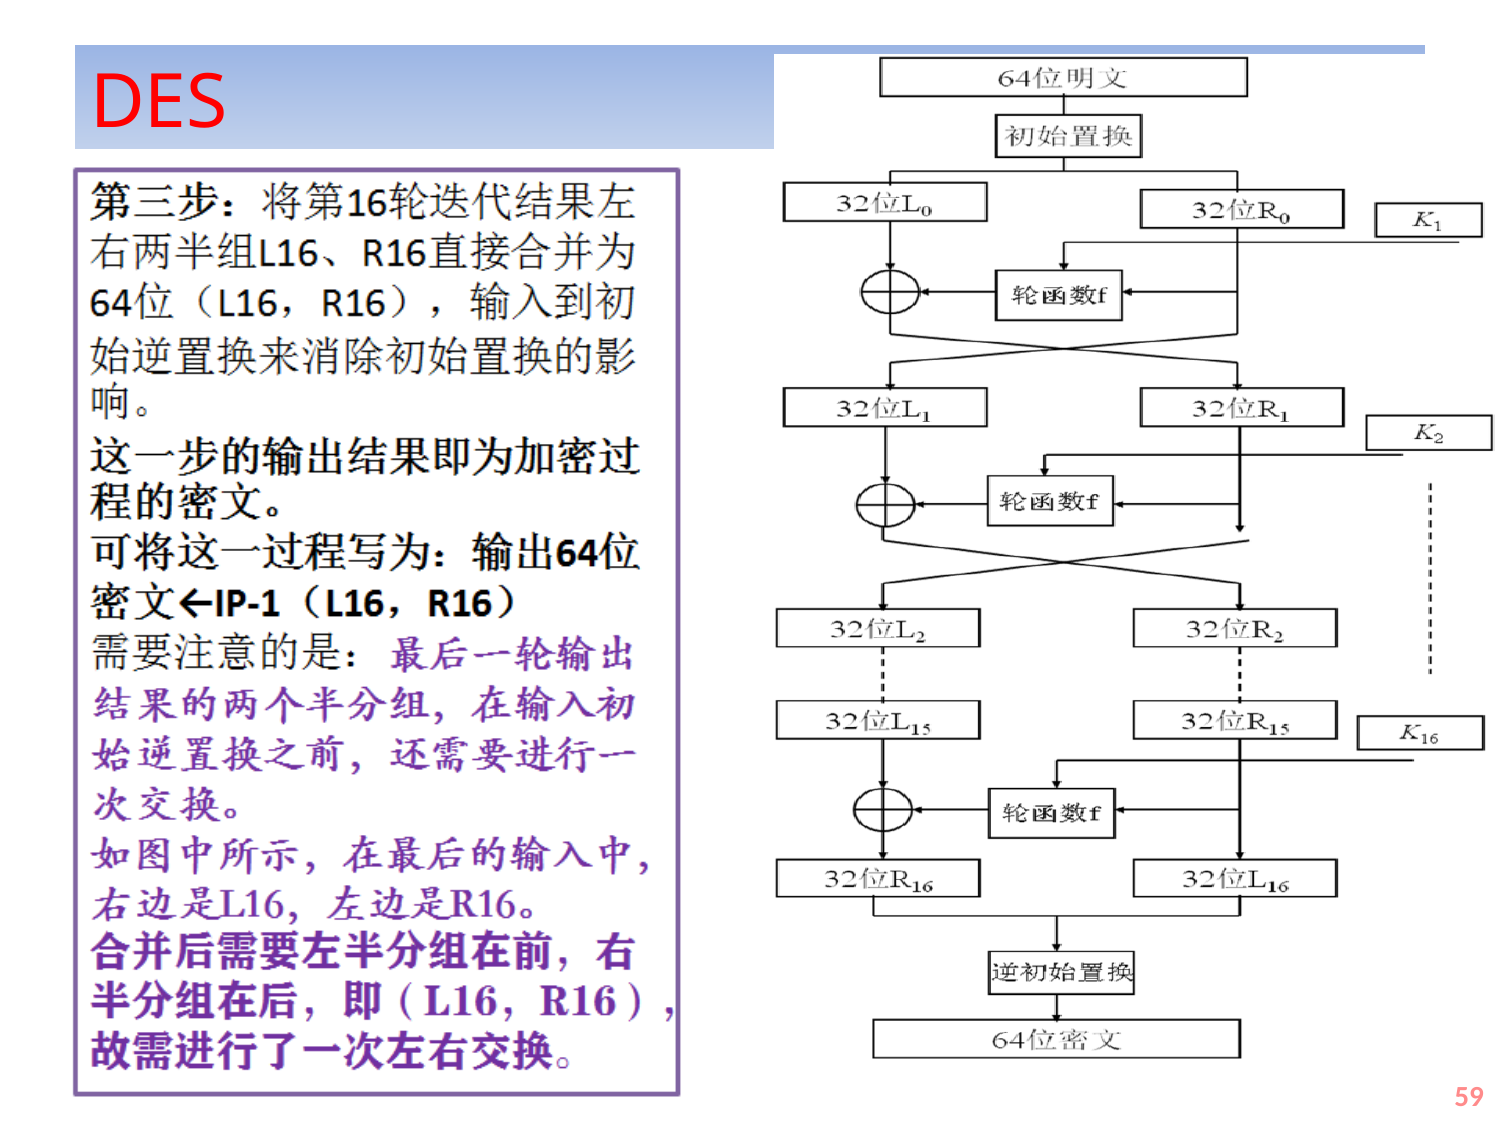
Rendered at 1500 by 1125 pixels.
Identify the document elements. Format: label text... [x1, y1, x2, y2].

picture [773, 54, 1495, 1059]
slide_number 59 [1148, 1065, 1499, 1125]
picture [64, 160, 726, 1104]
title DES [75, 45, 1425, 149]
